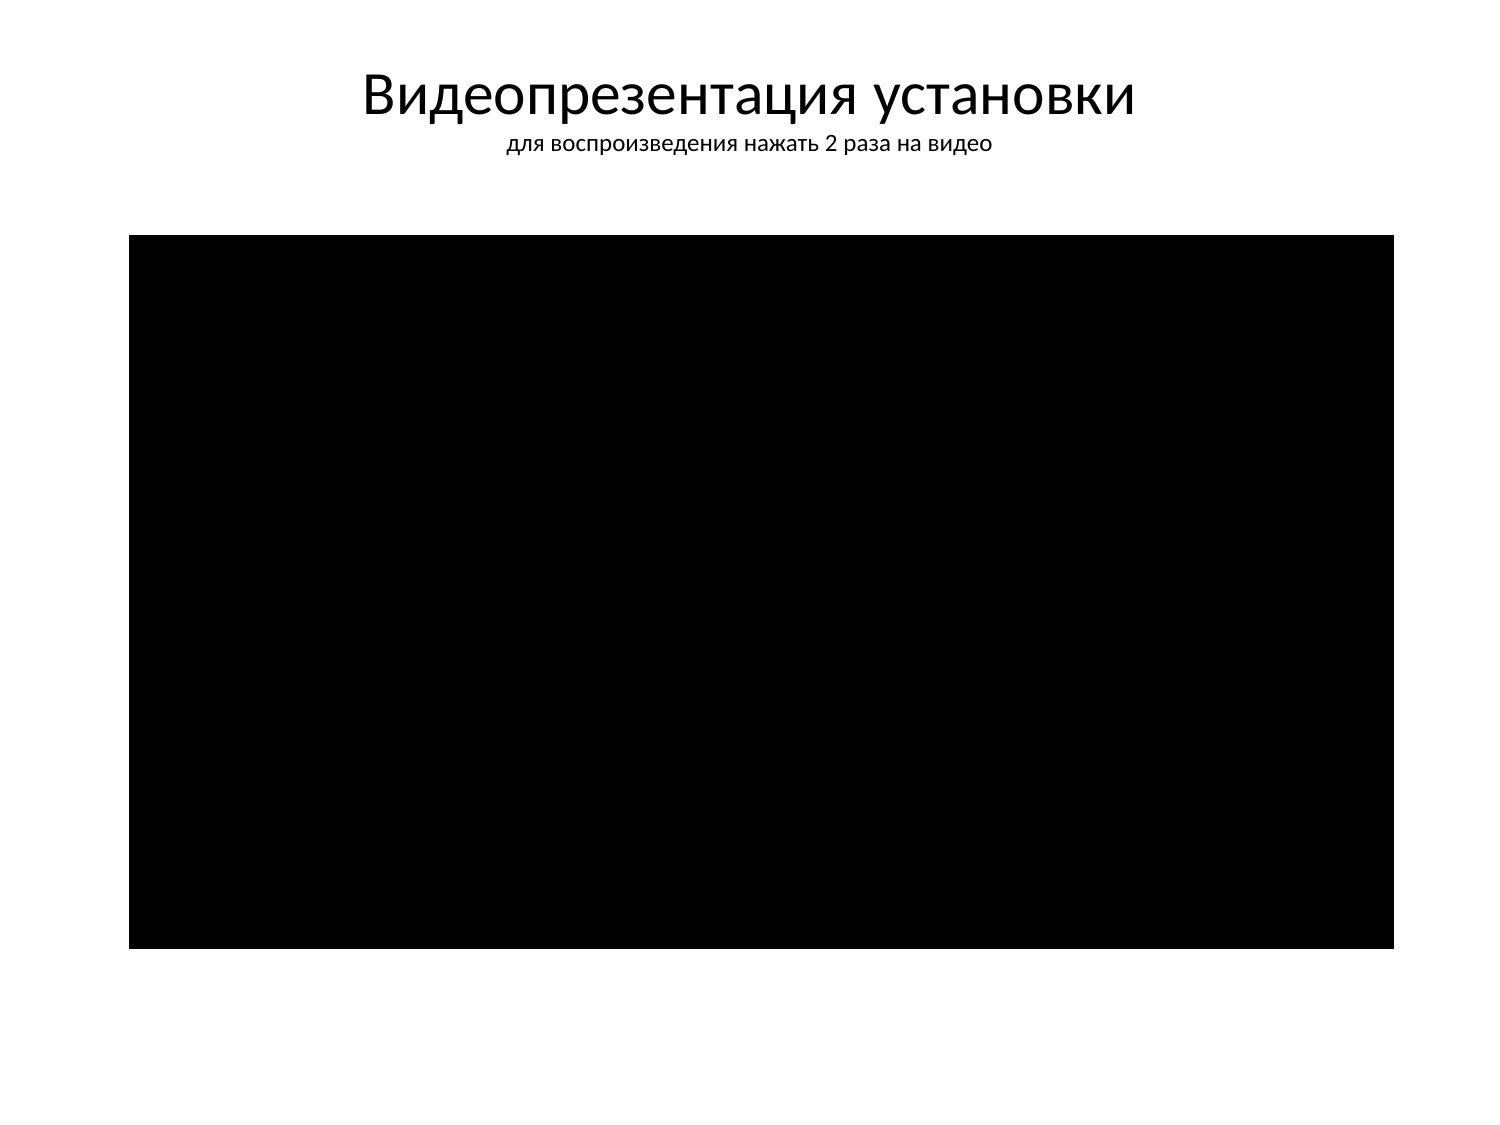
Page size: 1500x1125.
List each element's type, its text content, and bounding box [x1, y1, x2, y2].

title Видеопрезентация установки для воспроизведения нажать 2 раза на видео [75, 45, 1425, 164]
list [128, 234, 1395, 950]
